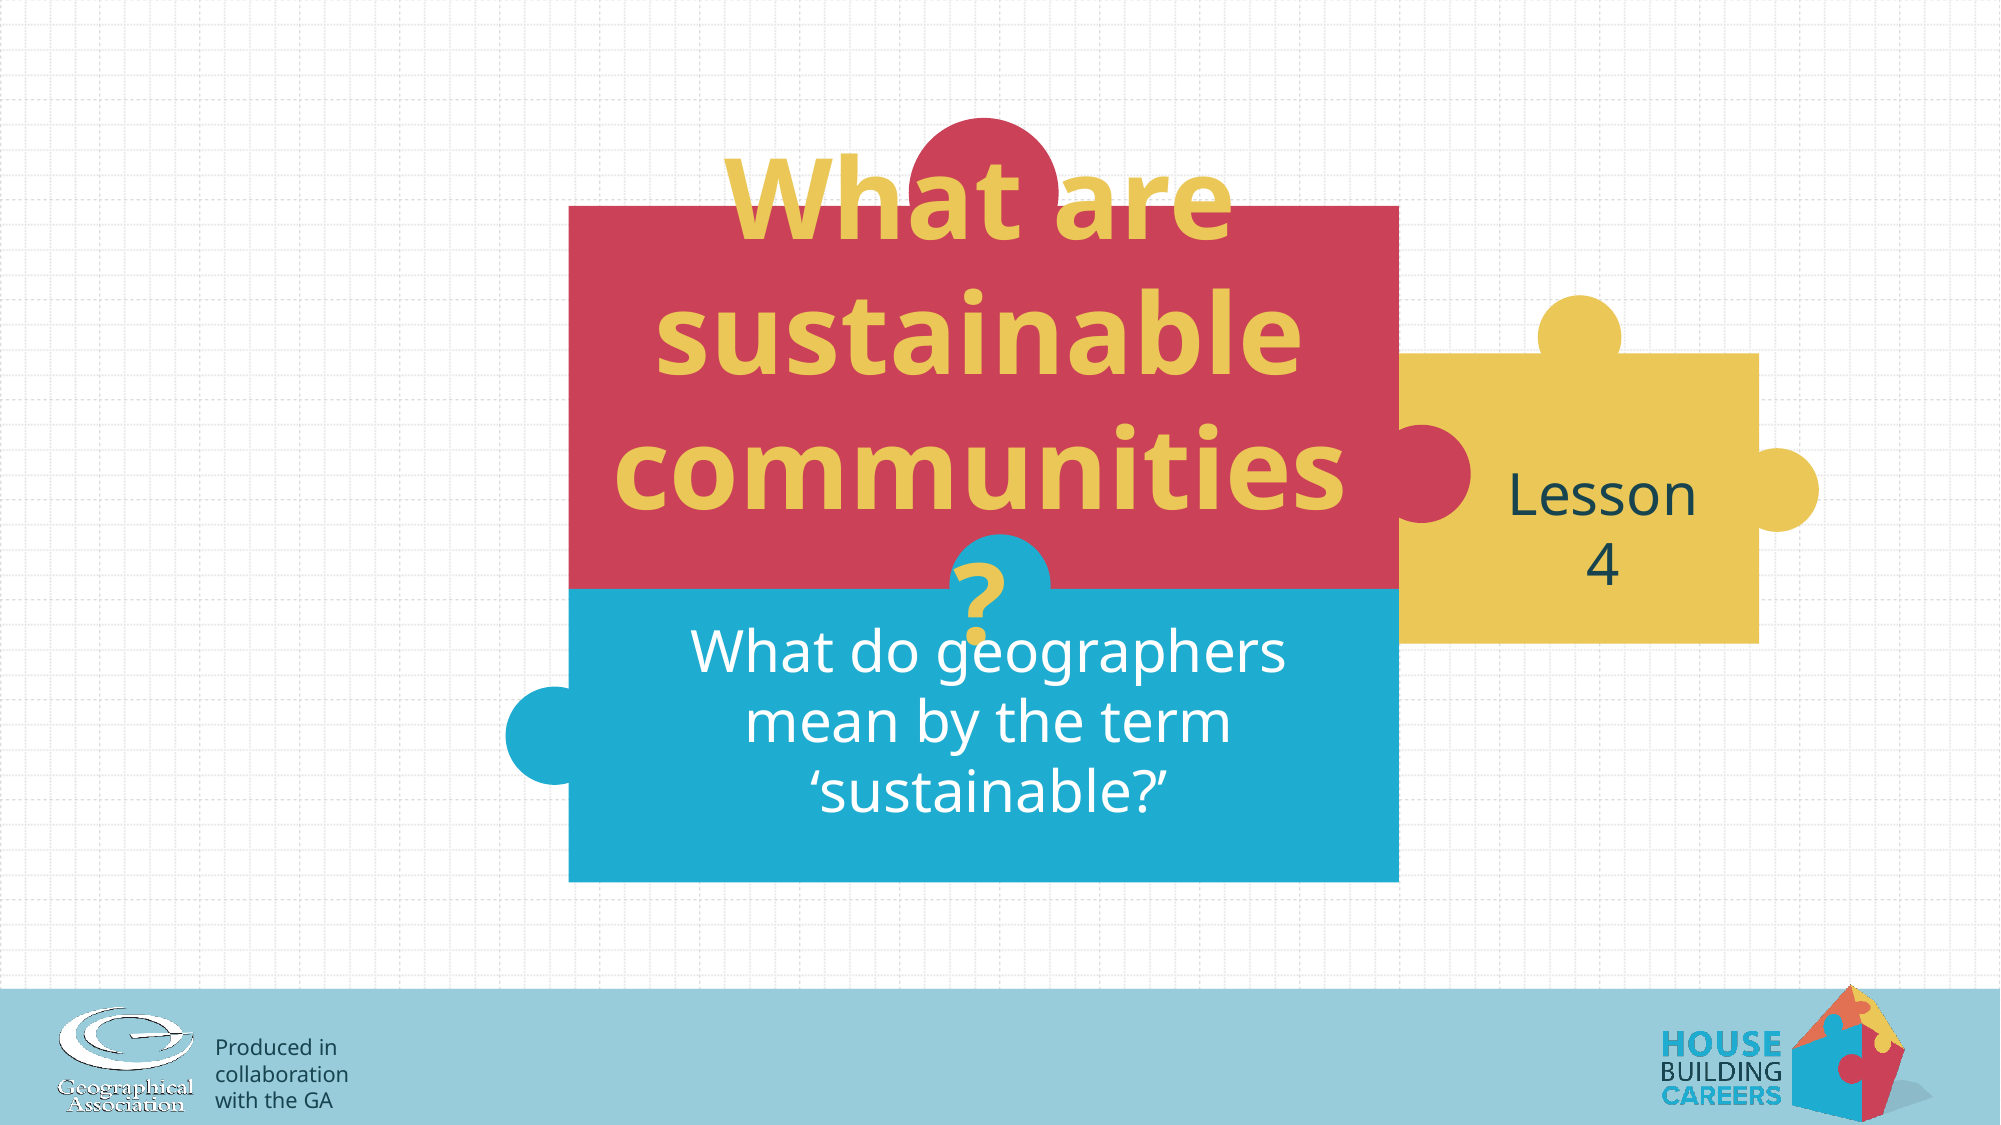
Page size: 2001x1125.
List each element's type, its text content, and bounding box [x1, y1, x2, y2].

picture [0, 0, 2001, 1125]
list What do geographers mean by the term ‘sustainable?’ [594, 606, 1384, 835]
picture [57, 1006, 194, 1112]
subtitle Lesson 4 [1477, 449, 1728, 535]
title What are sustainable communities? [587, 226, 1373, 569]
